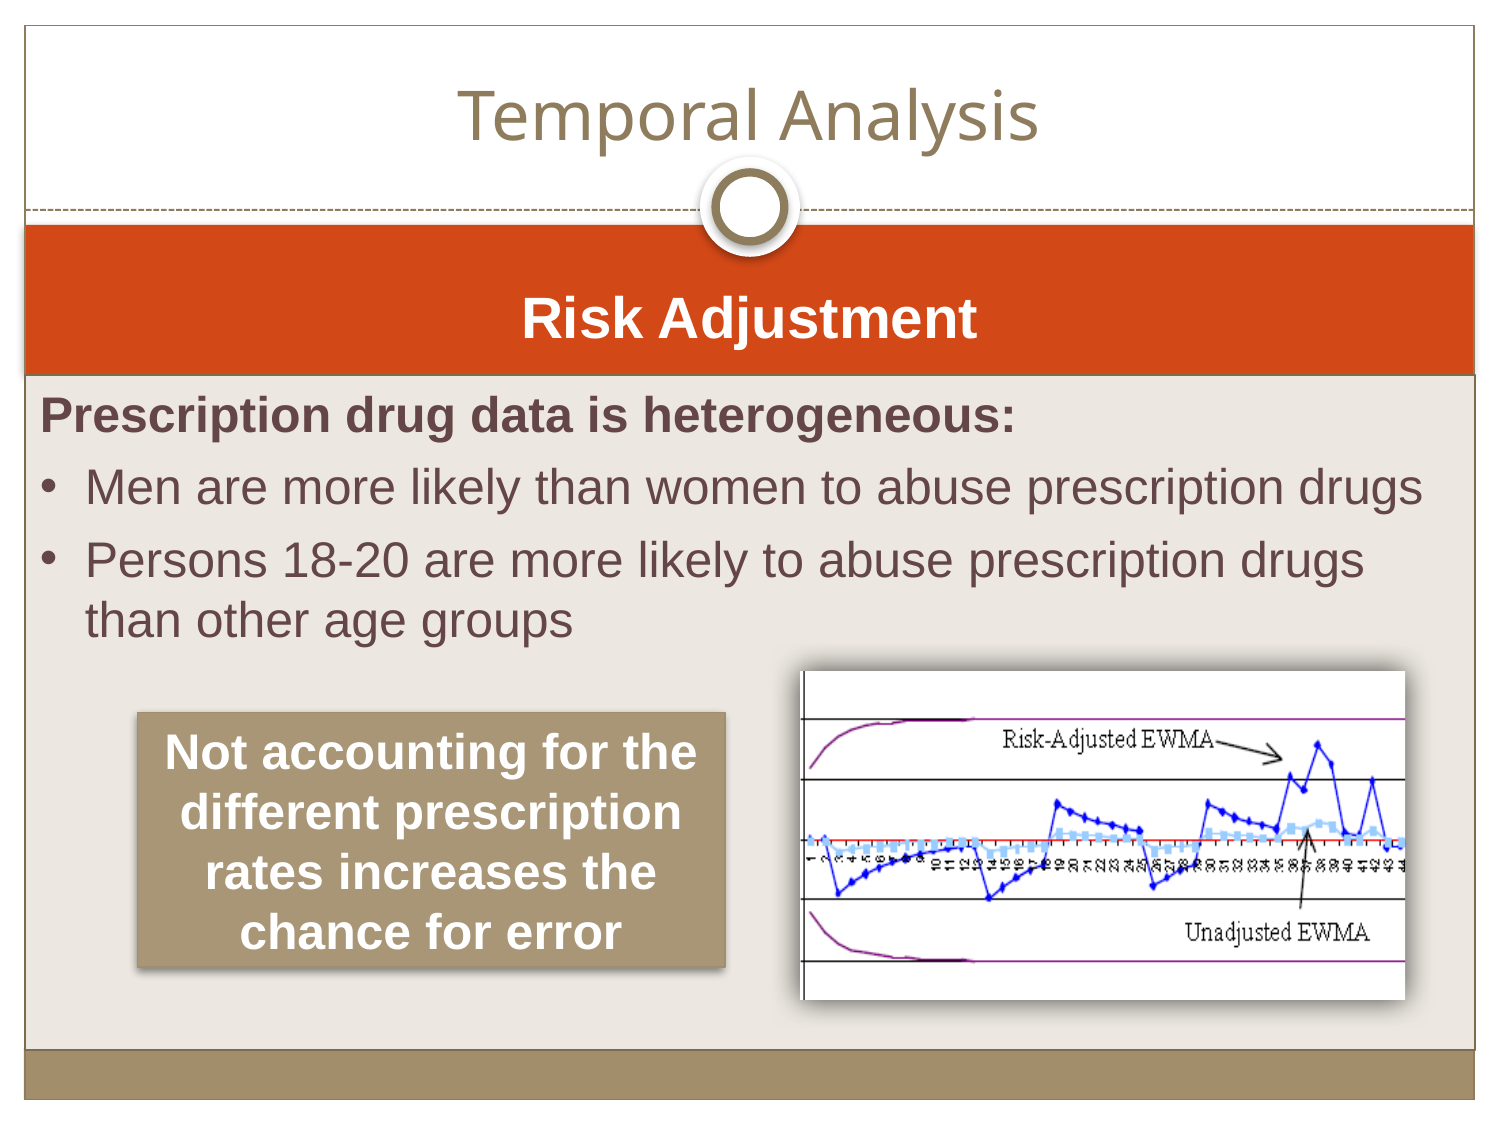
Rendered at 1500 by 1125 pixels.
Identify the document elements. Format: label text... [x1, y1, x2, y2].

title Temporal Analysis [49, 37, 1450, 163]
list Risk Adjustment [24, 253, 1476, 374]
text_box Not accounting for the different prescription rates increases the chance for error [137, 722, 726, 968]
picture [799, 670, 1406, 1001]
text_box Prescription drug data is heterogeneous: Men are more likely than women to abuse prescription drugs Persons 18-20 are more likely to abuse prescription drugs than other age groups [24, 374, 1475, 655]
text_box [24, 374, 1476, 1051]
